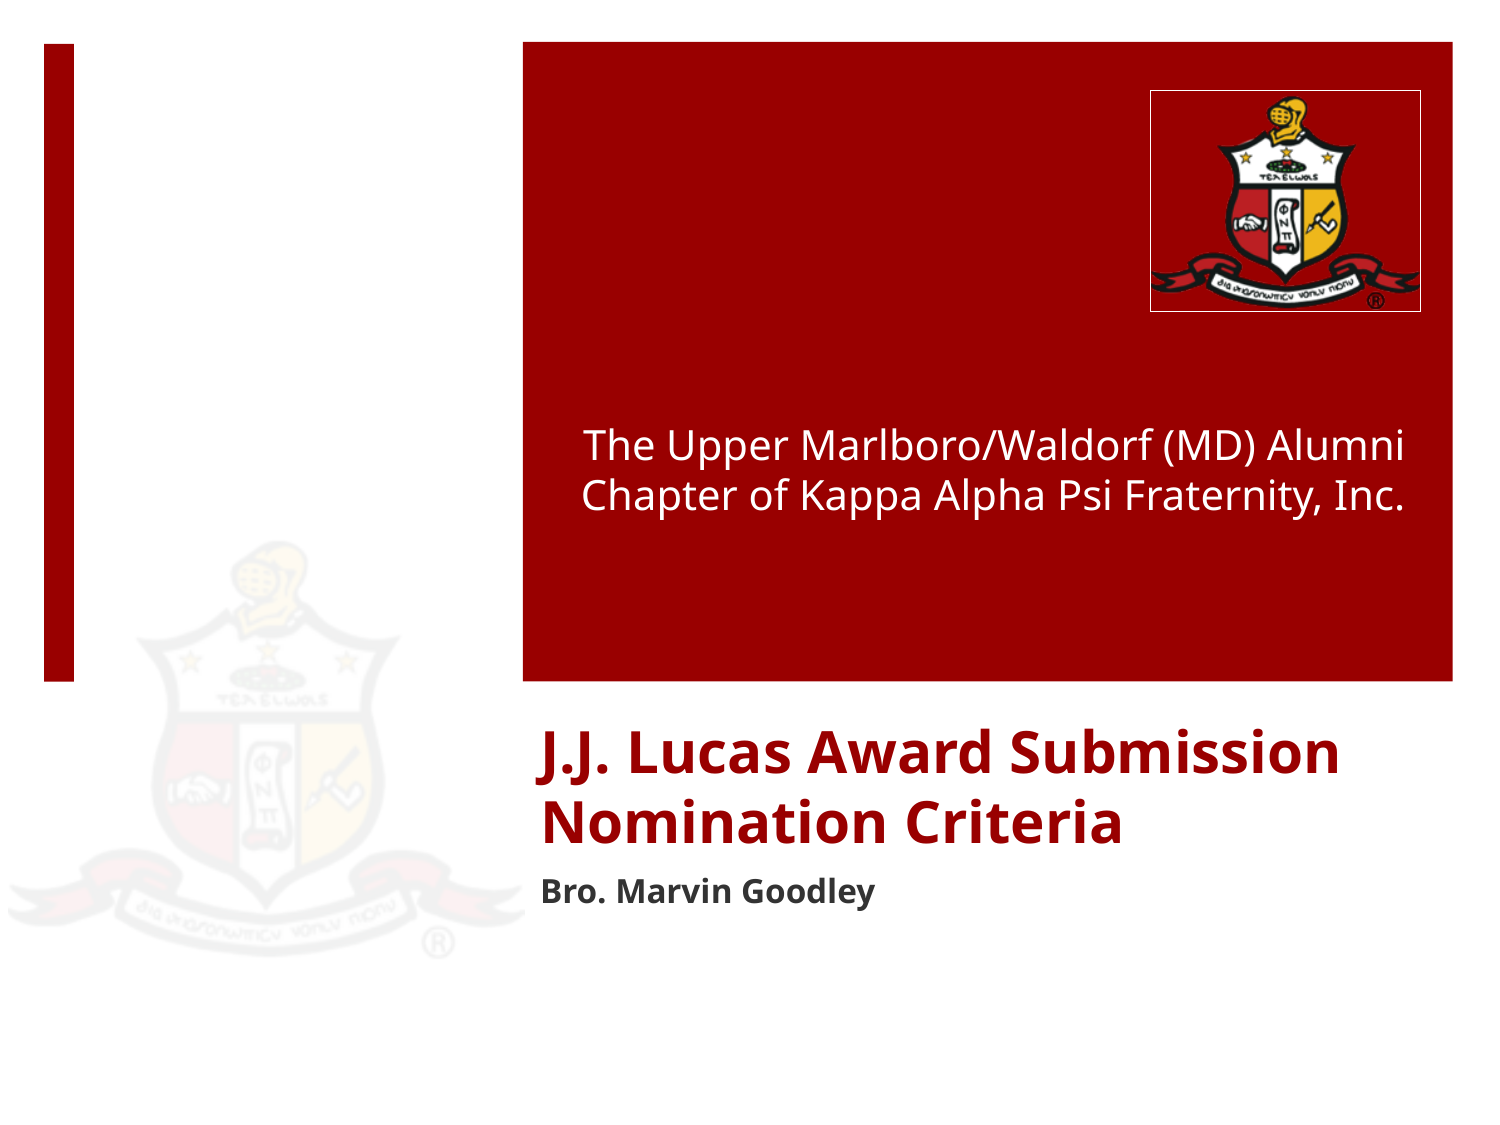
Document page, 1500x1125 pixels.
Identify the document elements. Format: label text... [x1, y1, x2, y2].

subtitle Bro. Marvin Goodley [525, 862, 1421, 965]
title J.J. Lucas Award Submission Nomination Criteria [525, 690, 1421, 862]
picture [1151, 91, 1420, 311]
